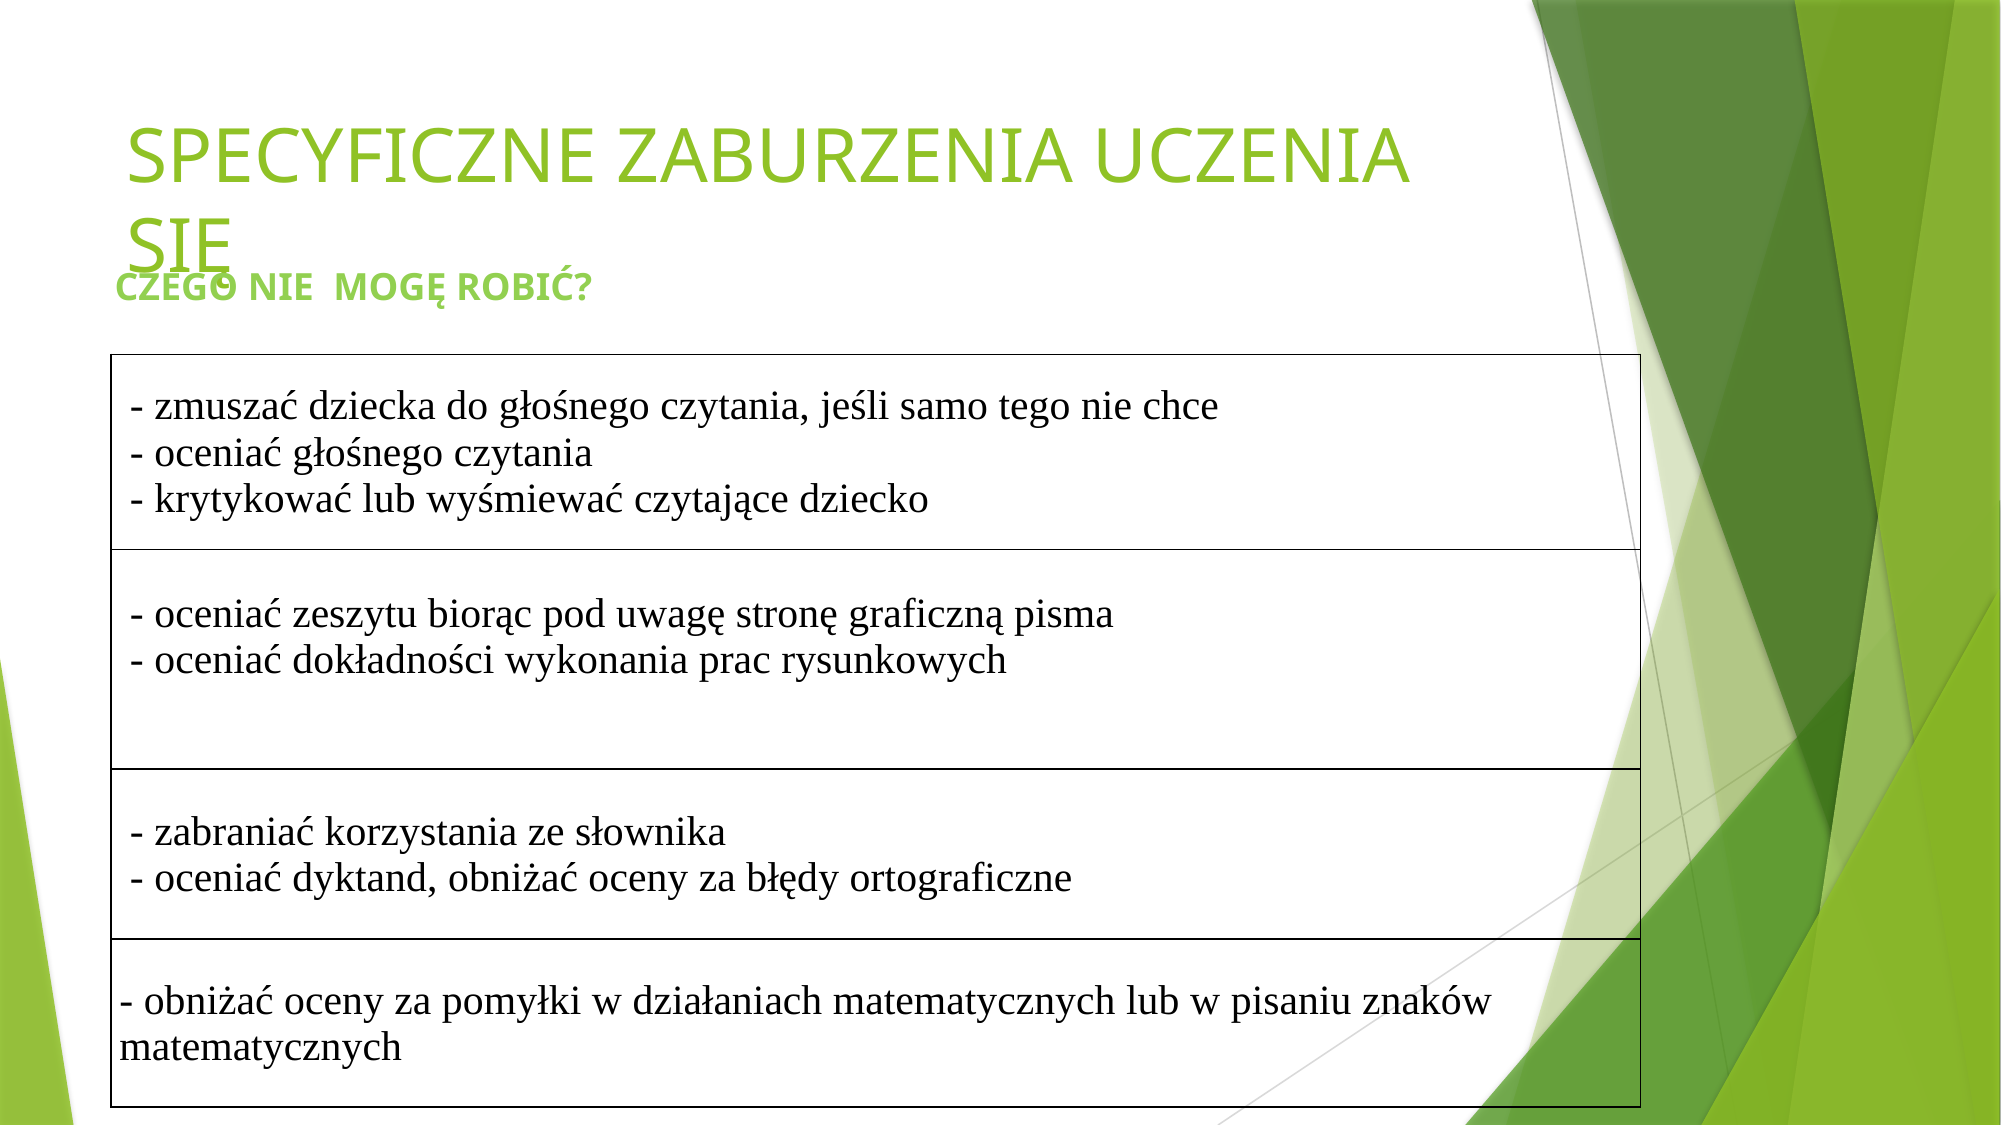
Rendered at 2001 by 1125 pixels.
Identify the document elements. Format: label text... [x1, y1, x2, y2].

table_cell - obniżać oceny za pomyłki w działaniach matematycznych lub w pisaniu znaków matematycznych [112, 940, 1640, 1106]
table_header - zmuszać dziecka do głośnego czytania, jeśli samo tego nie chce - oceniać głośnego czytania - krytykować lub wyśmiewać czytające dziecko [112, 355, 1640, 549]
table_cell - zabraniać korzystania ze słownika - oceniać dyktand, obniżać oceny za błędy ortograficzne [112, 770, 1640, 938]
table_cell - oceniać zeszytu biorąc pod uwagę stronę graficzną pisma - oceniać dokładności wykonania prac rysunkowych [112, 550, 1640, 768]
title SPECYFICZNE ZABURZENIA UCZENIA SIĘ [111, 99, 1522, 230]
list CZEGO NIE MOGĘ ROBIĆ? [89, 255, 1708, 1029]
